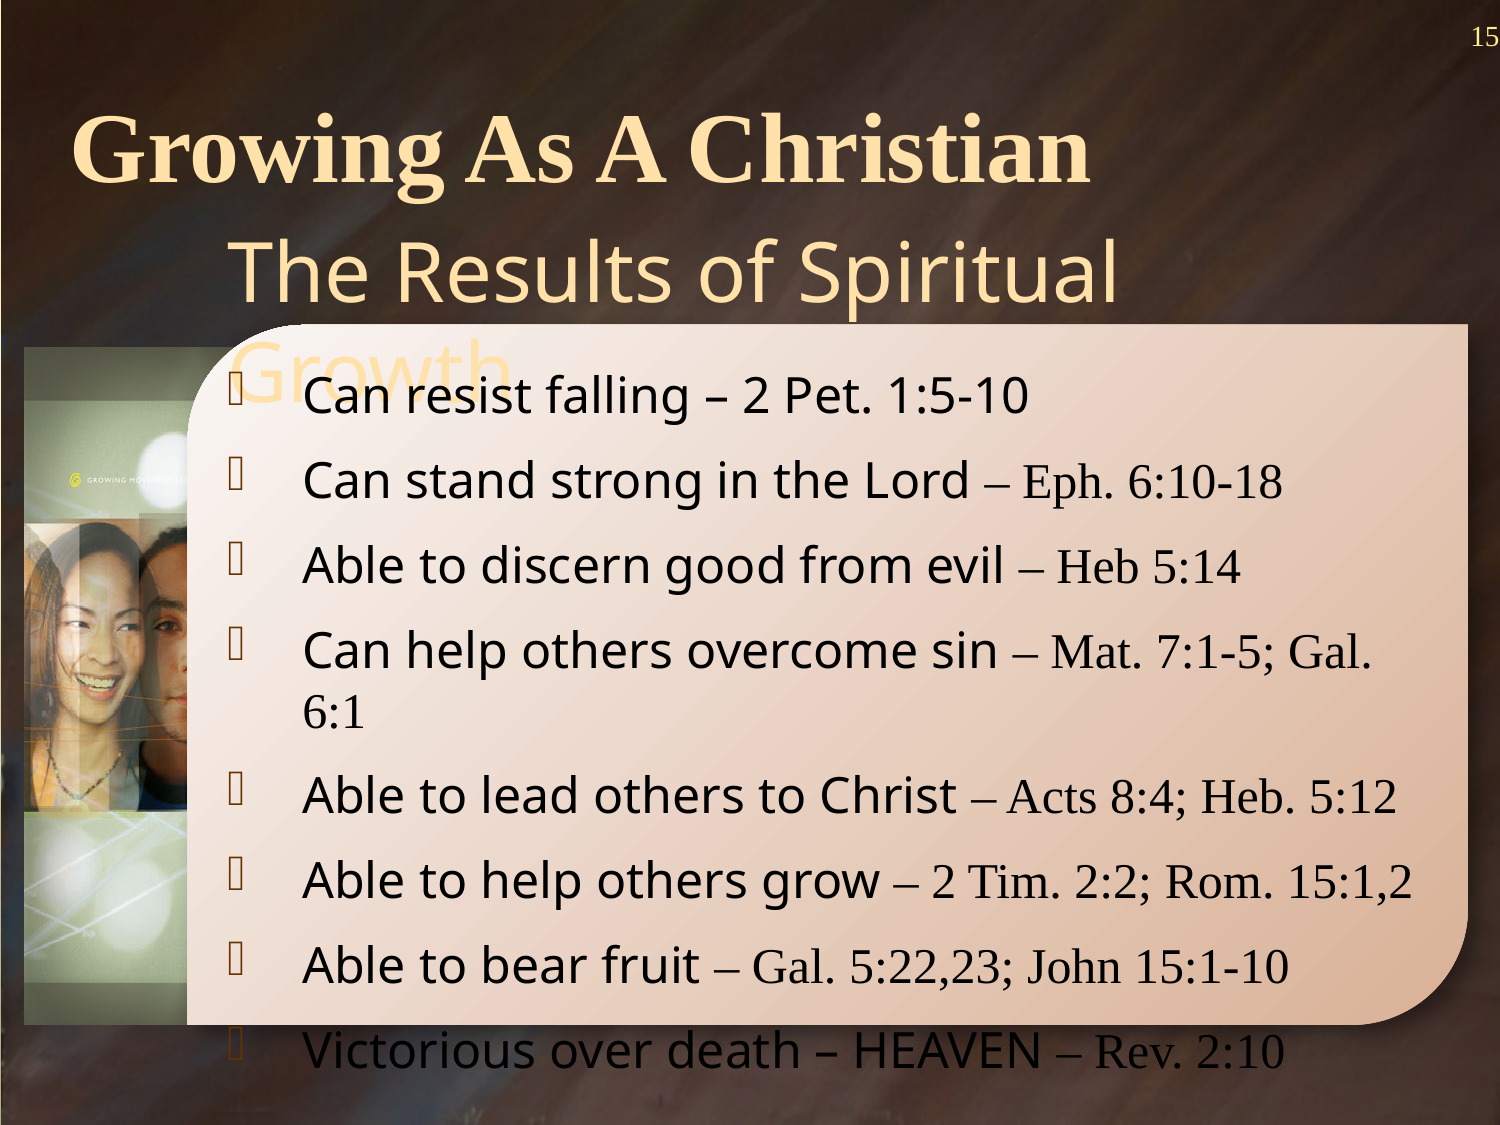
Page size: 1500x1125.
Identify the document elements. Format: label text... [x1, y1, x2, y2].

text_box Growing As A Christian [37, 75, 1125, 210]
picture [1, 0, 1500, 1125]
text_box [1400, 324, 1469, 972]
slide_number 15 [1374, 0, 1500, 60]
text_box The Results of Spiritual Growth [212, 211, 1400, 356]
text_box Can resist falling – 2 Pet. 1:5-10 Can stand strong in the Lord – Eph. 6:10-18 Able to discern good from evil – Heb 5:14 Can help others overcome sin – Mat. 7:1-5; Gal. 6:1 Able to lead others to Christ – Acts 8:4; Heb. 5:12 Able to help others grow – 2 Tim. 2:2; Rom. 15:1,2 Able to bear fruit – Gal. 5:22,23; John 15:1-10 Victorious over death – HEAVEN – Rev. 2:10 [212, 356, 1450, 1086]
